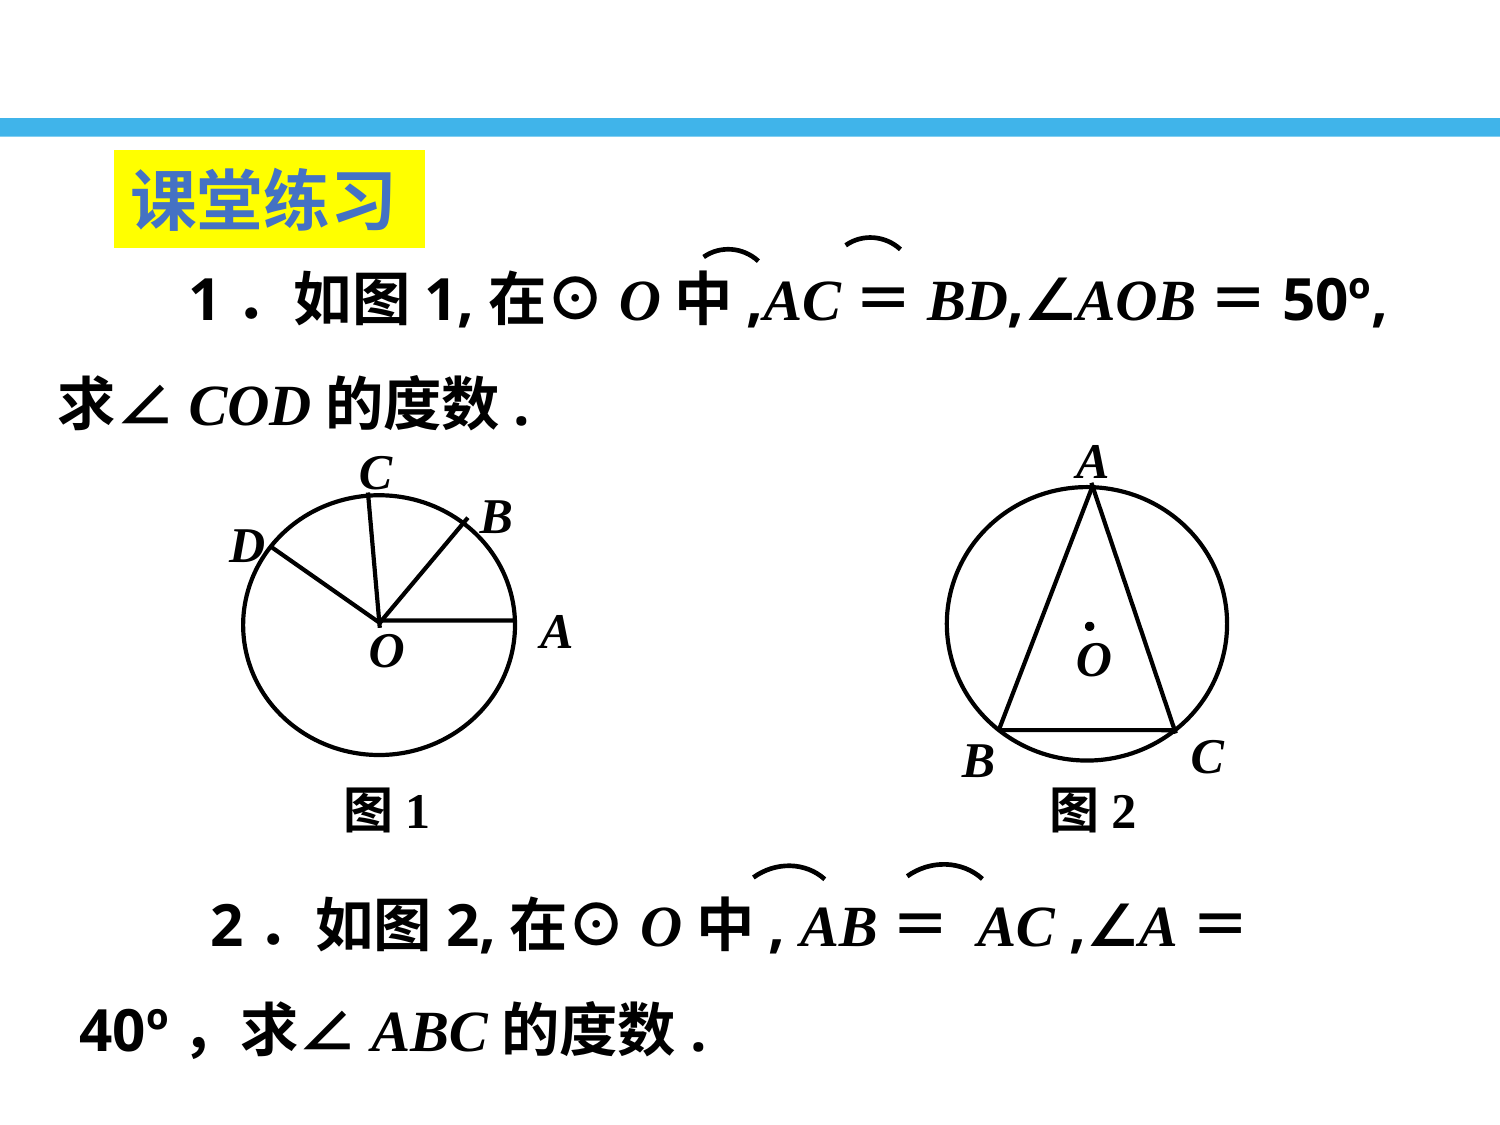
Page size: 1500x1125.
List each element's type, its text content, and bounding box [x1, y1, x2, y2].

text_box [907, 864, 983, 925]
text_box 1．如图1,在⊙O中,AC＝BD,∠AOB＝50º,求∠COD的度数. [43, 219, 1412, 445]
text_box 课堂练习 [115, 151, 424, 247]
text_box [214, 437, 589, 847]
text_box [703, 249, 759, 294]
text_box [946, 426, 1240, 846]
text_box 2．如图2,在⊙O中, AB＝ AC ,∠A＝40º，求∠ABC的度数. [64, 846, 1404, 1071]
text_box [753, 865, 825, 923]
text_box [845, 237, 901, 282]
